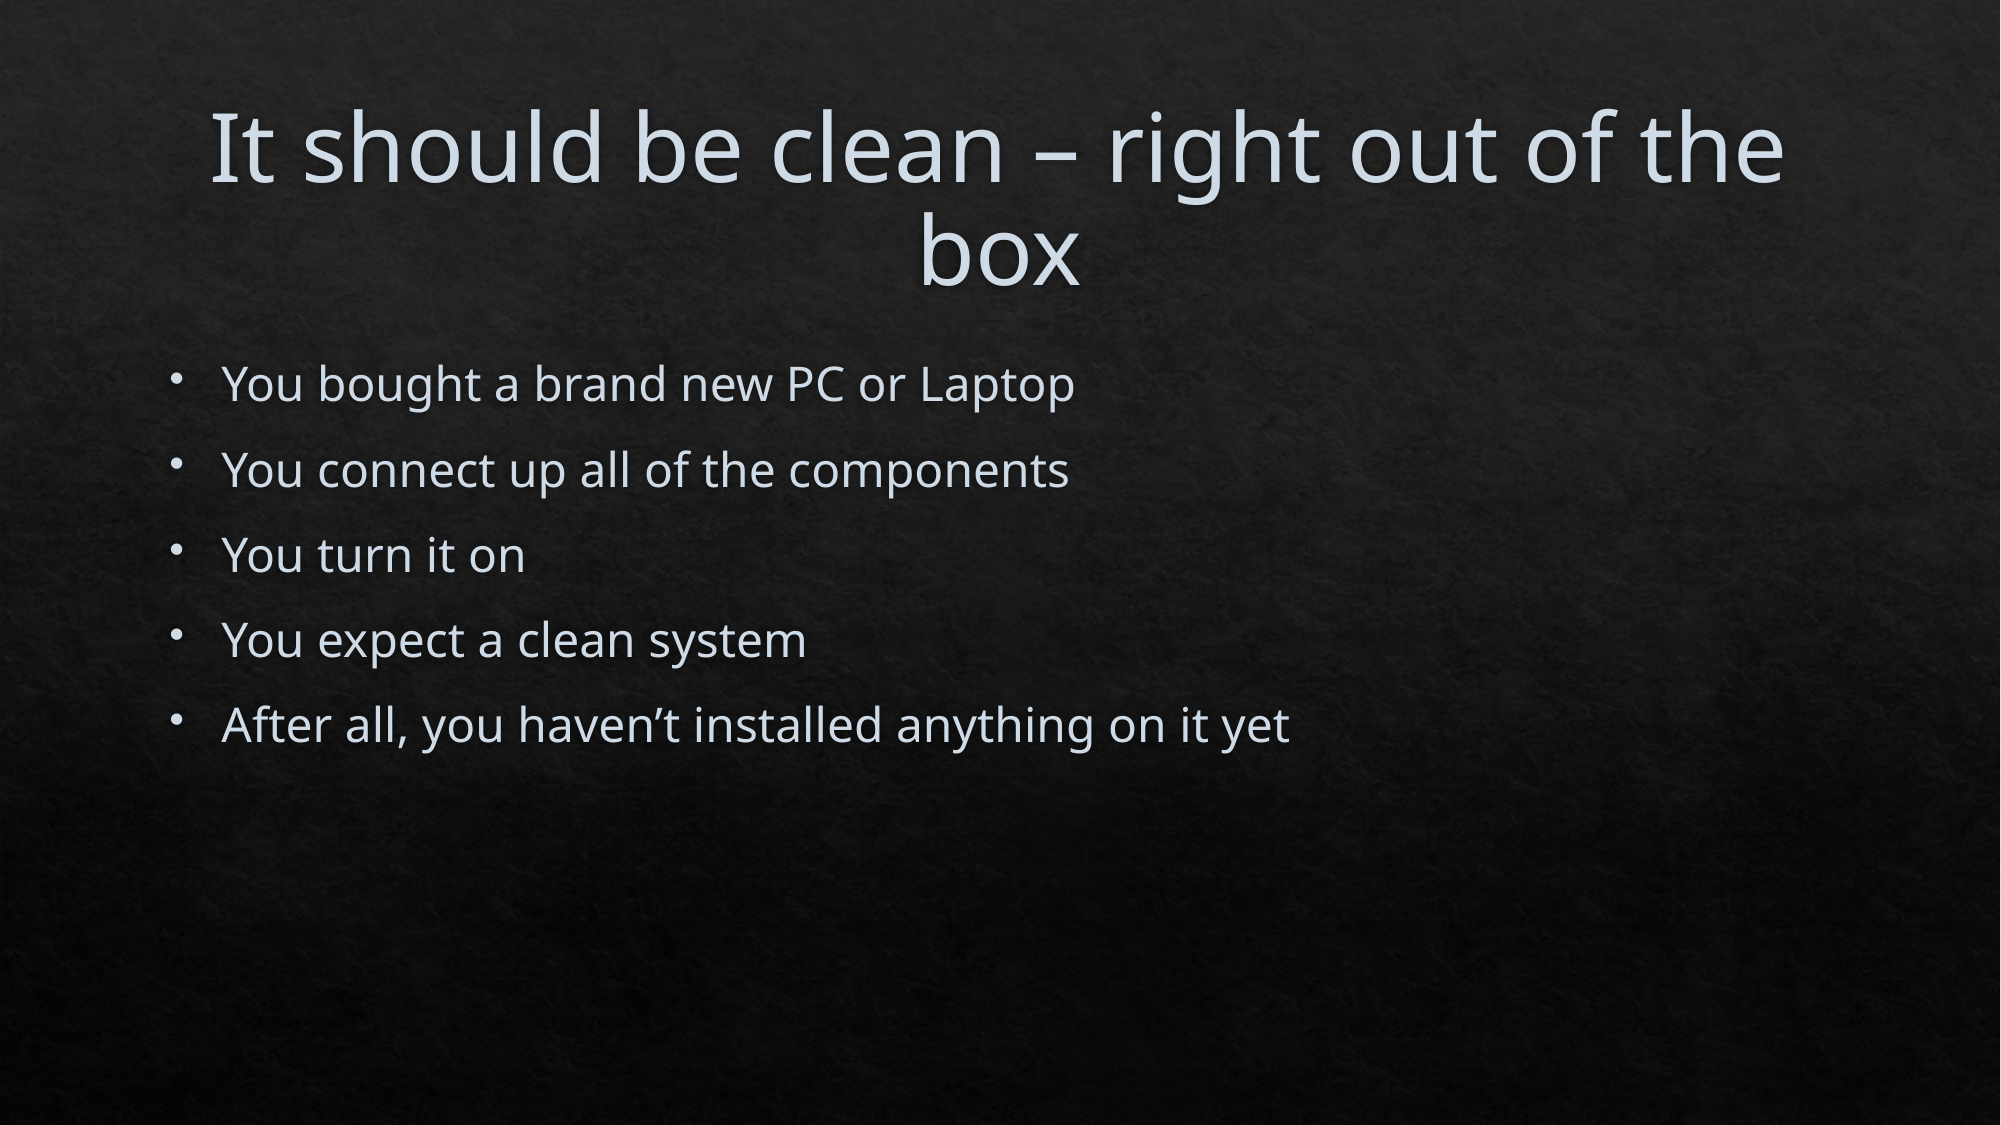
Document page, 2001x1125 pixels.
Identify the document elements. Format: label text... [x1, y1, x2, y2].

title It should be clean – right out of the box [149, 99, 1849, 307]
list You bought a brand new PC or Laptop You connect up all of the components You turn it on You expect a clean system After all, you haven’t installed anything on it yet [149, 340, 1849, 950]
